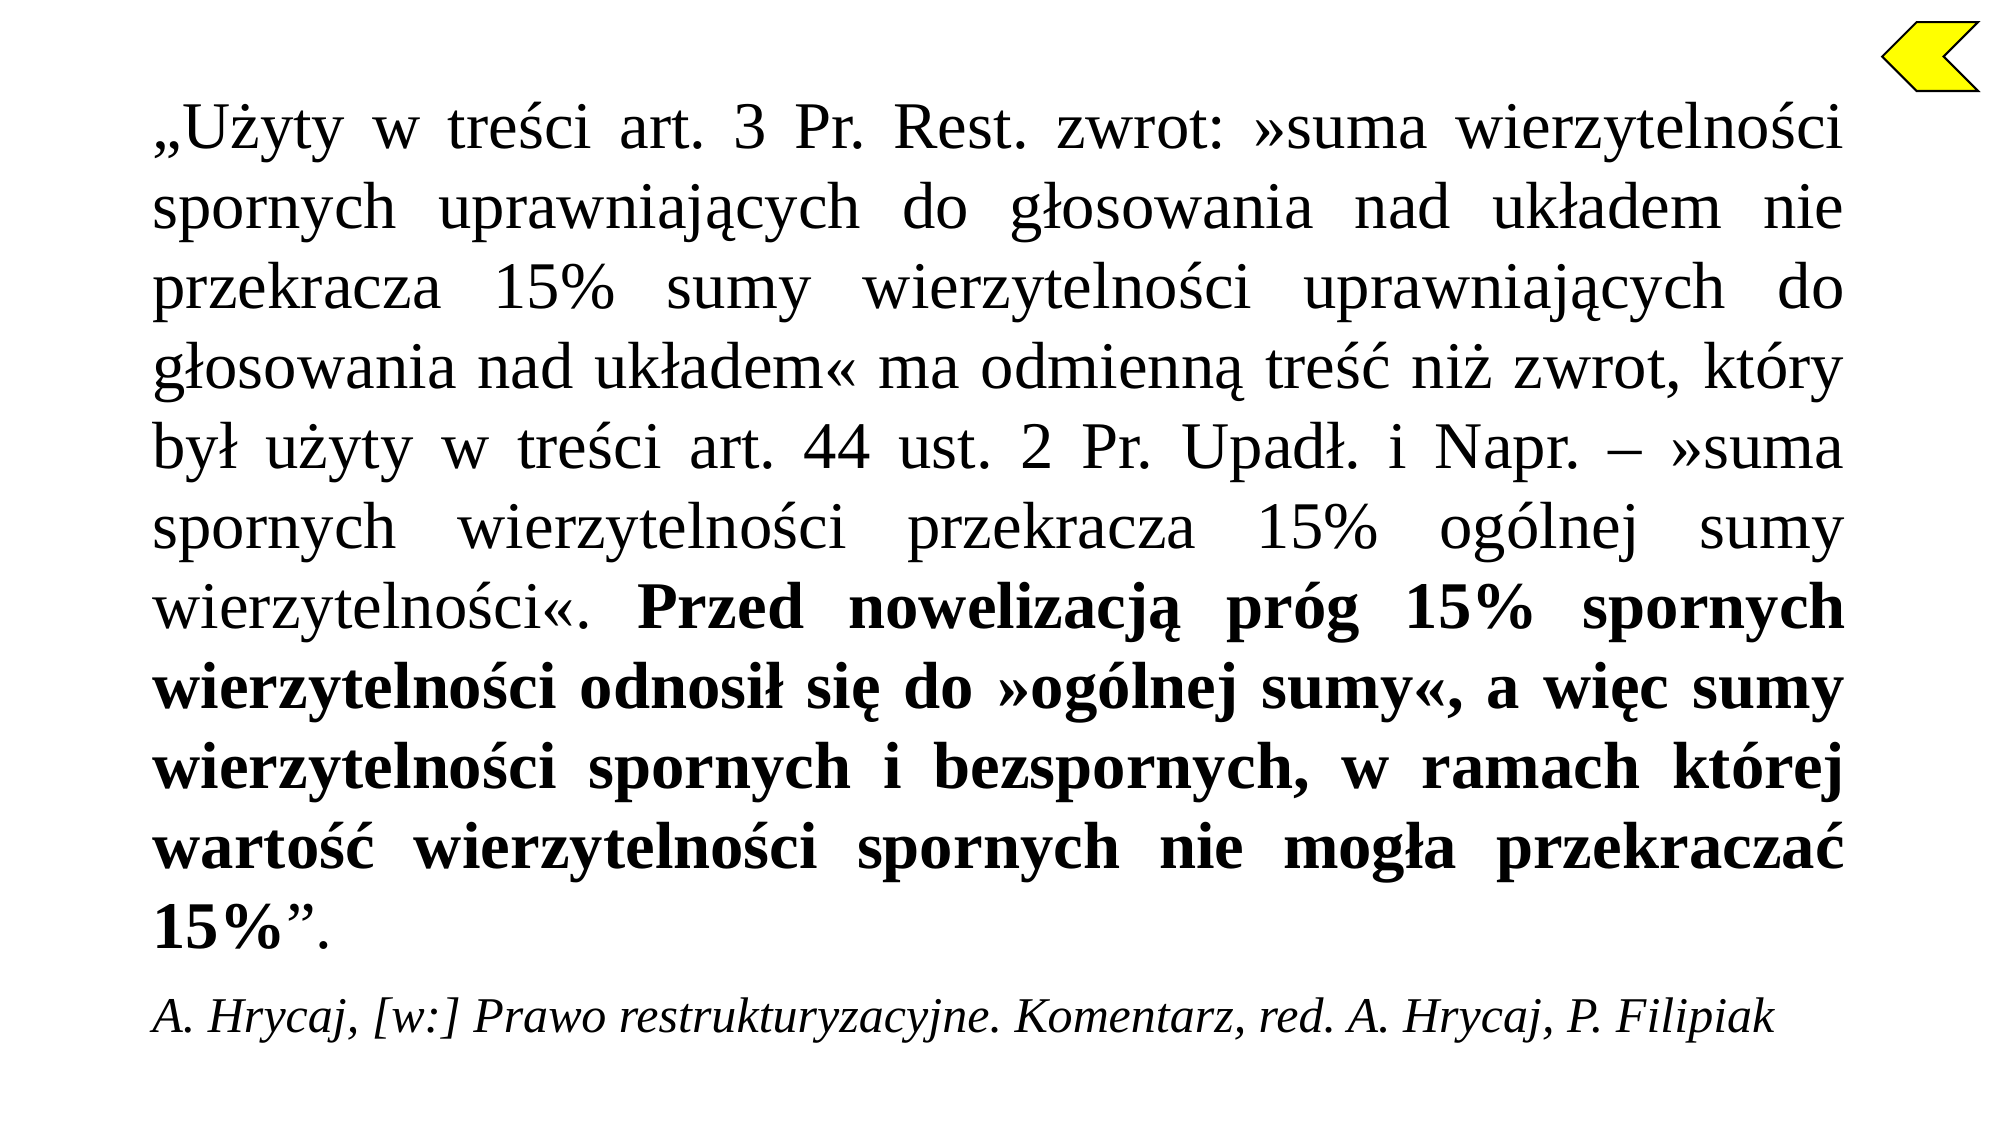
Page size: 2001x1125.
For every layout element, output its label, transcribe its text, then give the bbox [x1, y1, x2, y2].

list „Użyty w treści art. 3 Pr. Rest. zwrot: »suma wierzytelności spornych uprawniających do głosowania nad układem nie przekracza 15% sumy wierzytelności uprawniających do głosowania nad układem« ma odmienną treść niż zwrot, który był użyty w treści art. 44 ust. 2 Pr. Upadł. i Napr. – »suma spornych wierzytelności przekracza 15% ogólnej sumy wierzytelności«. Przed nowelizacją próg 15% spornych wierzytelności odnosił się do »ogólnej sumy«, a więc sumy wierzytelności spornych i bezspornych, w ramach której wartość wierzytelności spornych nie mogła przekraczać 15%”. A. Hrycaj, [w:] Prawo restrukturyzacyjne. Komentarz, red. A. Hrycaj, P. Filipiak [137, 109, 1863, 1015]
text_box [1880, 21, 1981, 93]
